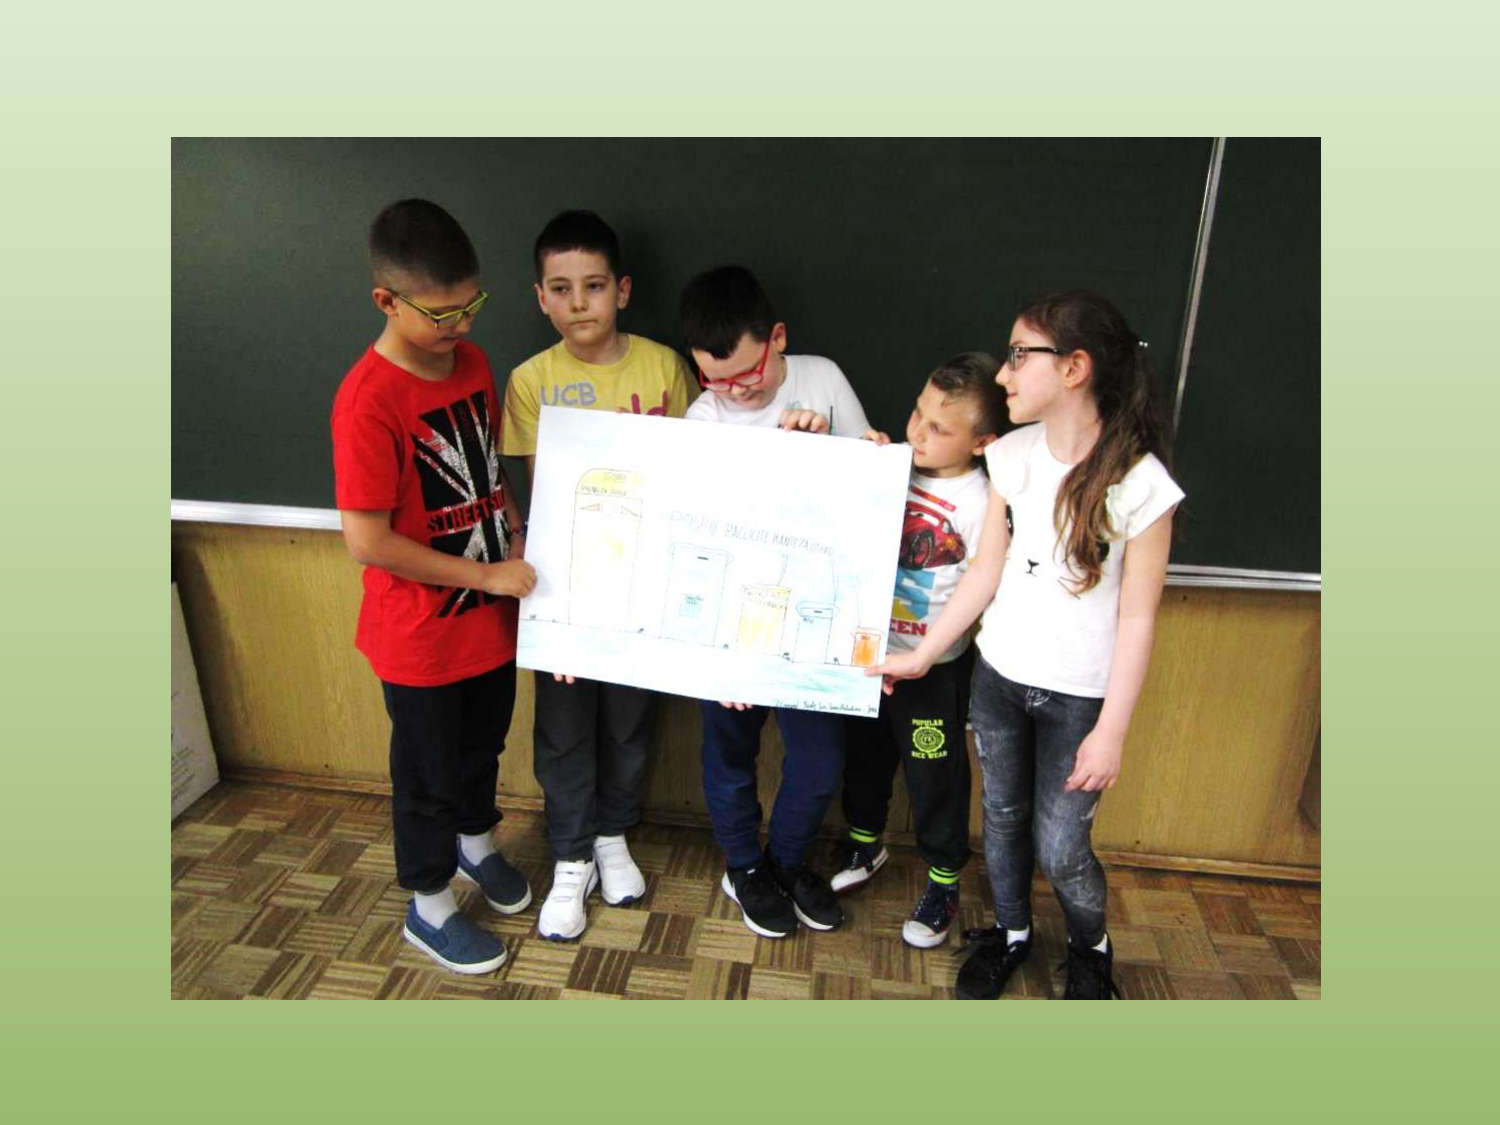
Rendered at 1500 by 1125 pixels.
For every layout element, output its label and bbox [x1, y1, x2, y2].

list [170, 136, 1322, 1000]
